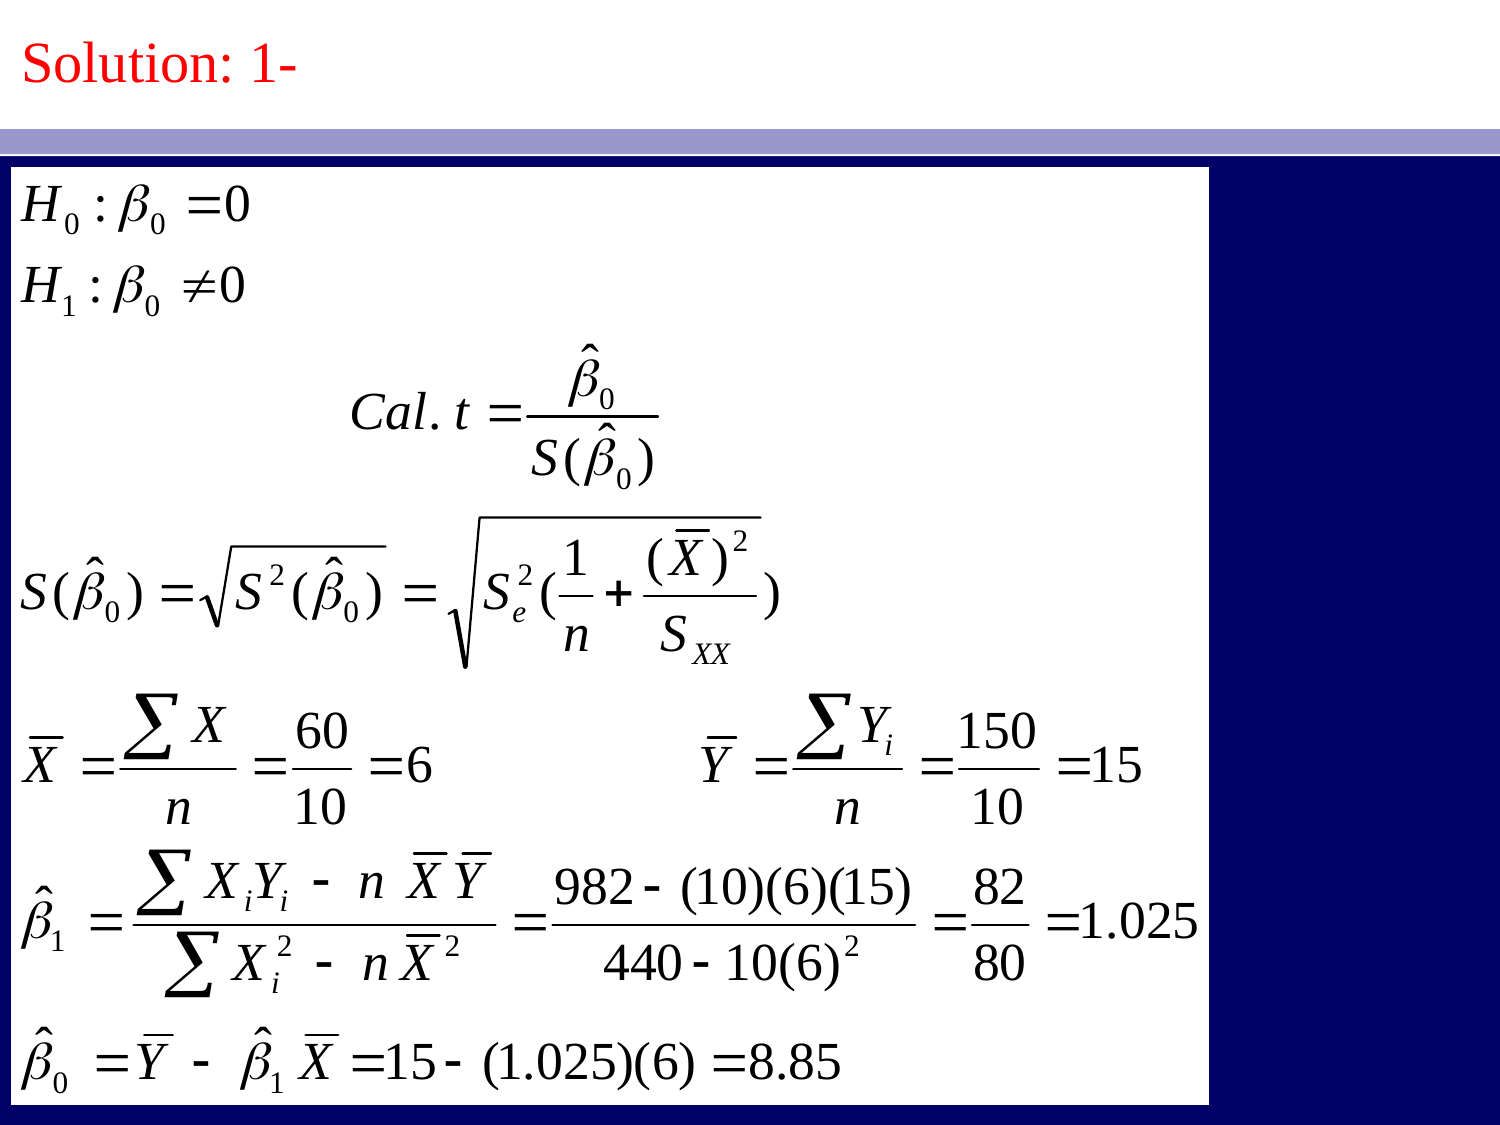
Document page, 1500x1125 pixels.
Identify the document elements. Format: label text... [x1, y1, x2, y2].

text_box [11, 167, 1210, 1105]
text_box Solution: 1- [6, 17, 1364, 102]
